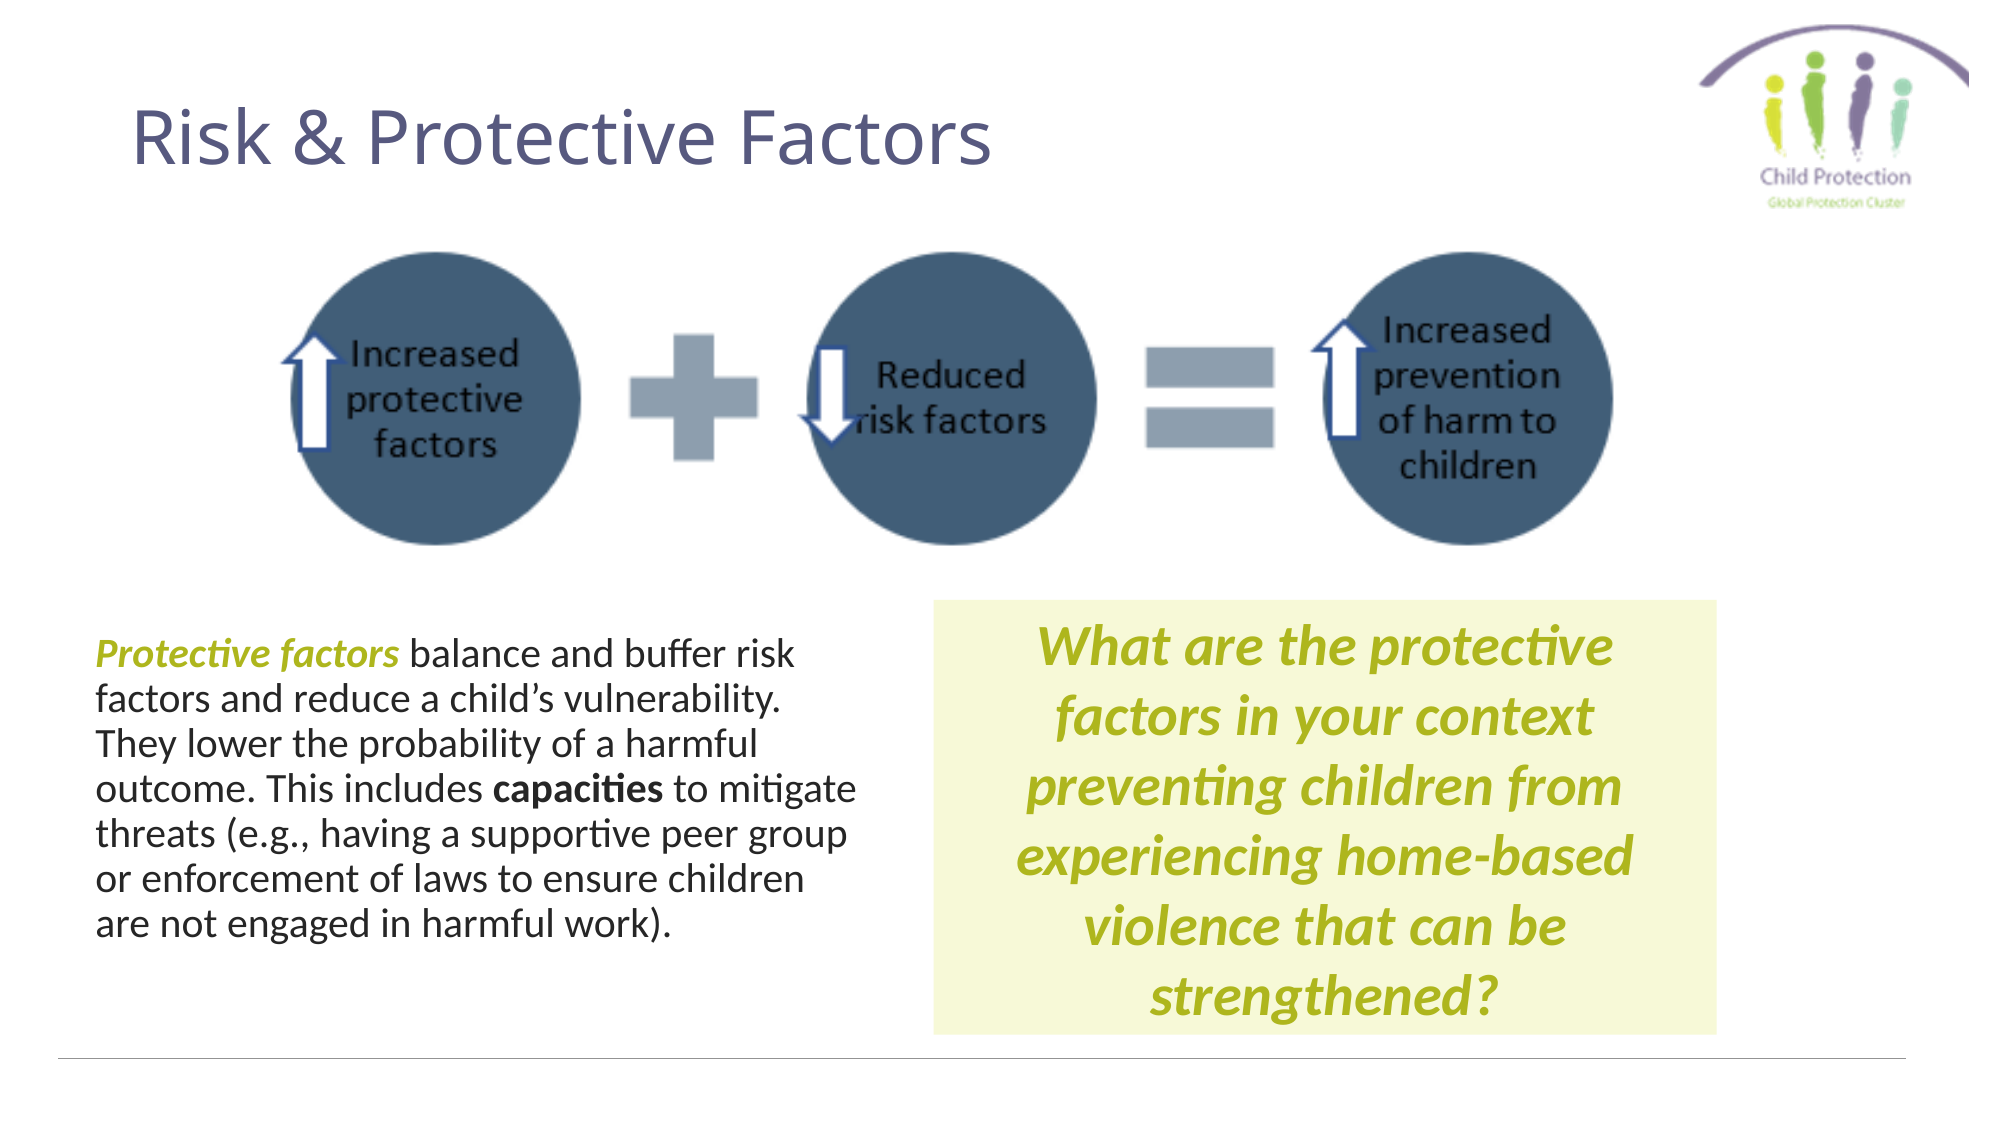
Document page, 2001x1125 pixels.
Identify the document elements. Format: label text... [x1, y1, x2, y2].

text_box Protective factors balance and buffer risk factors and reduce a child’s vulnerability. They lower the probability of a harmful outcome. This includes capacities to mitigate threats (e.g., having a supportive peer group or enforcement of laws to ensure children are not engaged in harmful work). [80, 623, 882, 1024]
title Risk & Protective Factors [115, 31, 1841, 250]
picture [1689, 22, 1969, 218]
text_box What are the protective factors in your context preventing children from experiencing home-based violence that can be strengthened? [933, 599, 1717, 1035]
picture [220, 217, 1647, 565]
